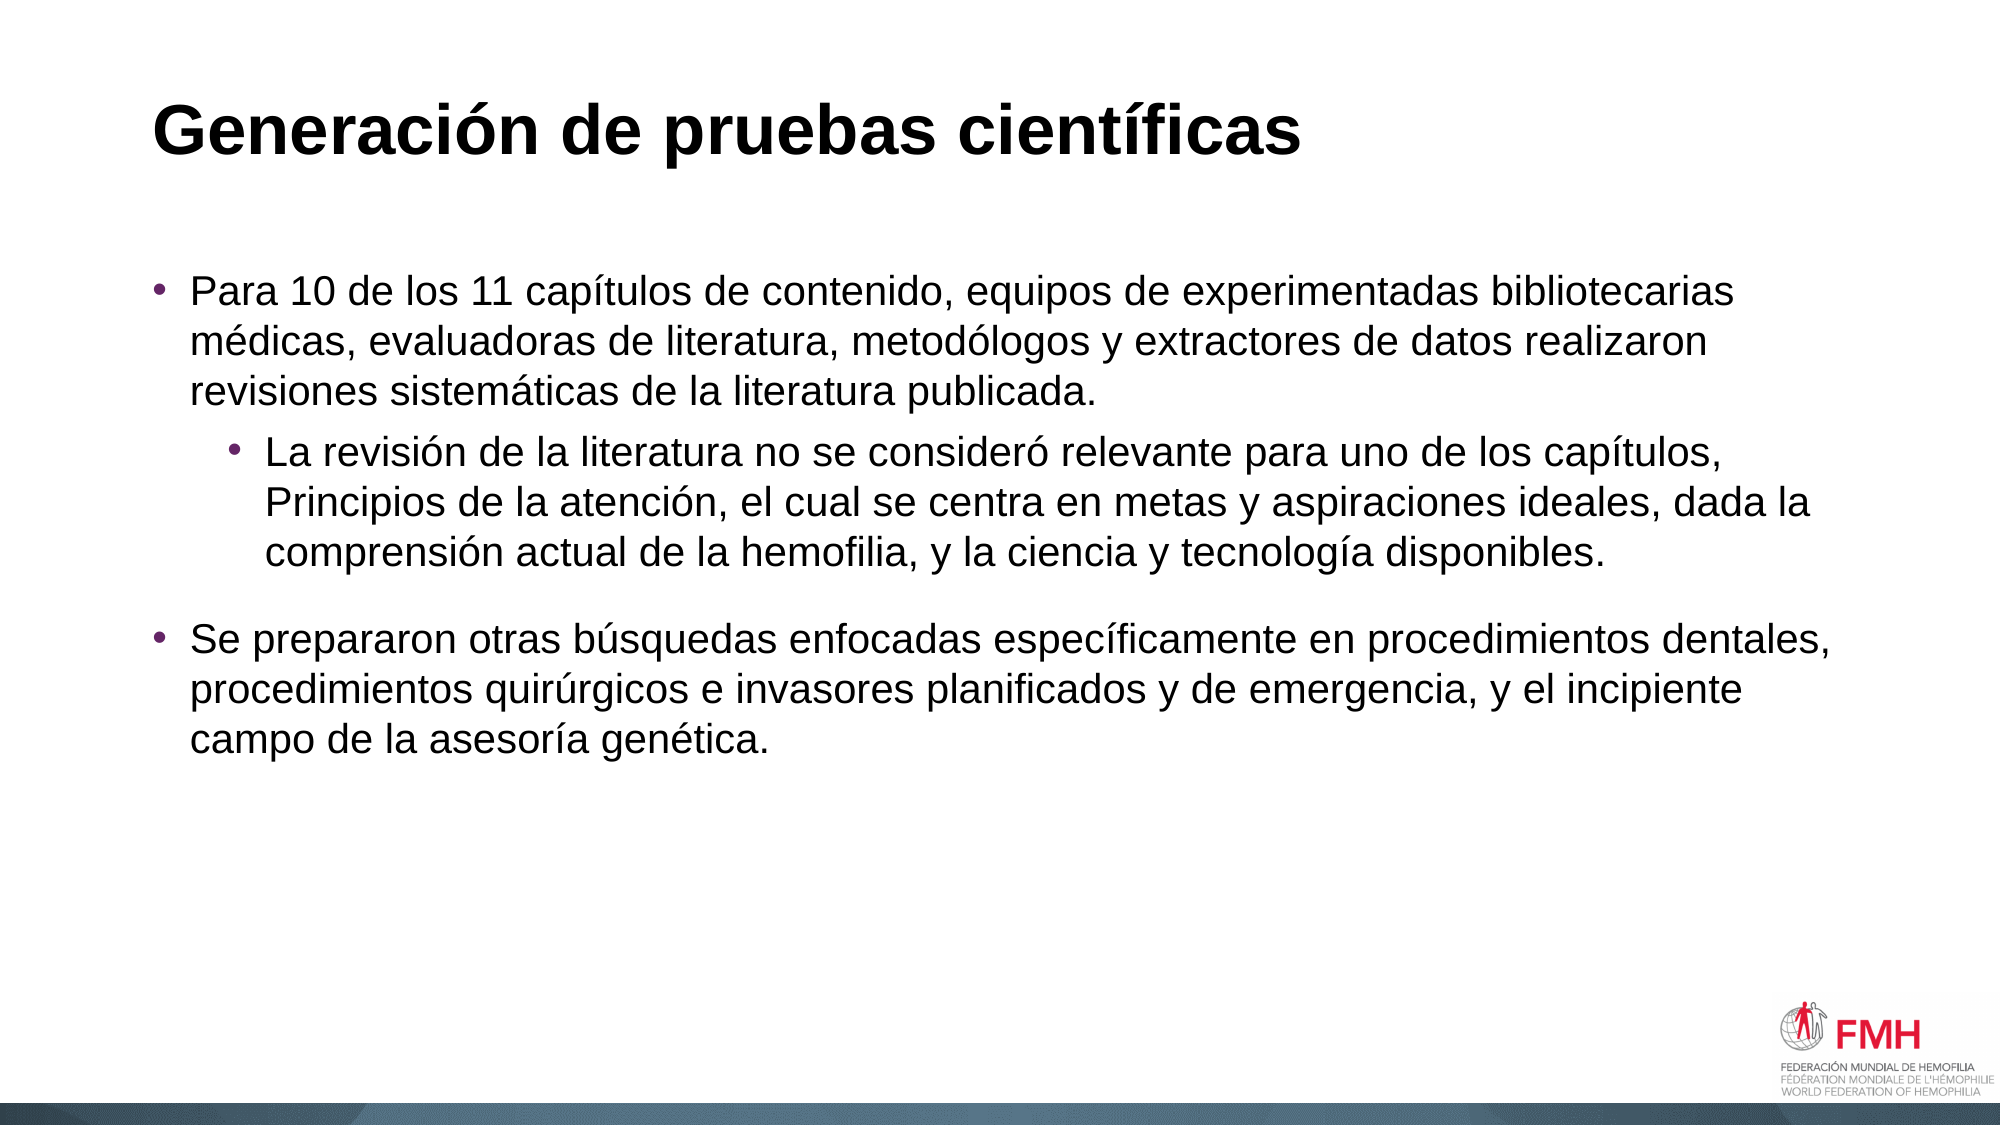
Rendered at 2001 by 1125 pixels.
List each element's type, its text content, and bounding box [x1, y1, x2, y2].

list Para 10 de los 11 capítulos de contenido, equipos de experimentadas bibliotecarias médicas, evaluadoras de literatura, metodólogos y extractores de datos realizaron revisiones sistemáticas de la literatura publicada. La revisión de la literatura no se consideró relevante para uno de los capítulos, Principios de la atención, el cual se centra en metas y aspiraciones ideales, dada la comprensión actual de la hemofilia, y la ciencia y tecnología disponibles. Se prepararon otras búsquedas enfocadas específicamente en procedimientos dentales, procedimientos quirúrgicos e invasores planificados y de emergencia, y el incipiente campo de la asesoría genética. [137, 256, 1863, 1014]
title Generación de pruebas científicas [137, 36, 1863, 216]
picture [1772, 992, 2000, 1103]
